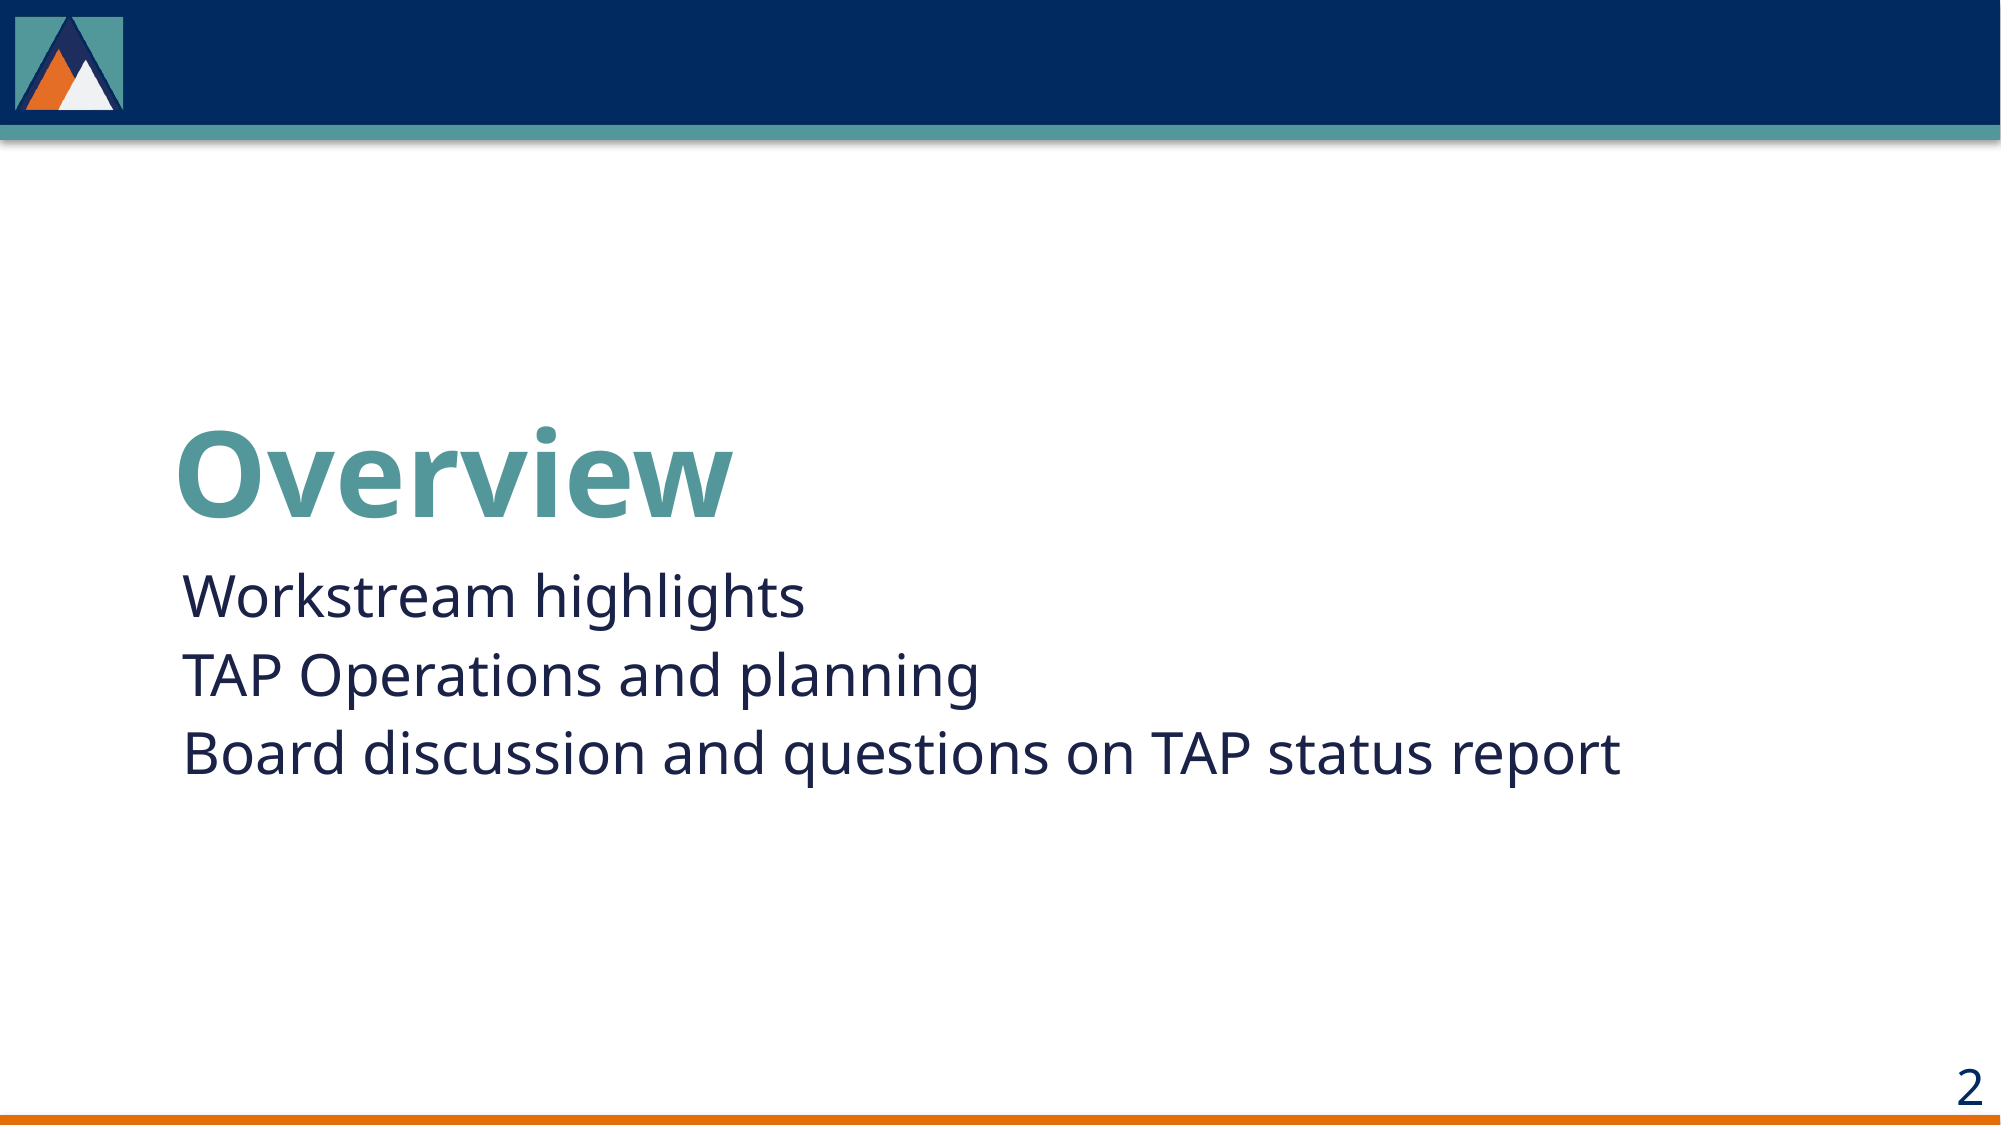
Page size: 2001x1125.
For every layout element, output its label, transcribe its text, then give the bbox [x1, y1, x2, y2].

picture [10, 12, 127, 113]
title Overview [157, 324, 1858, 549]
list Workstream highlights TAP Operations and planning Board discussion and questions on TAP status report [157, 552, 1858, 900]
